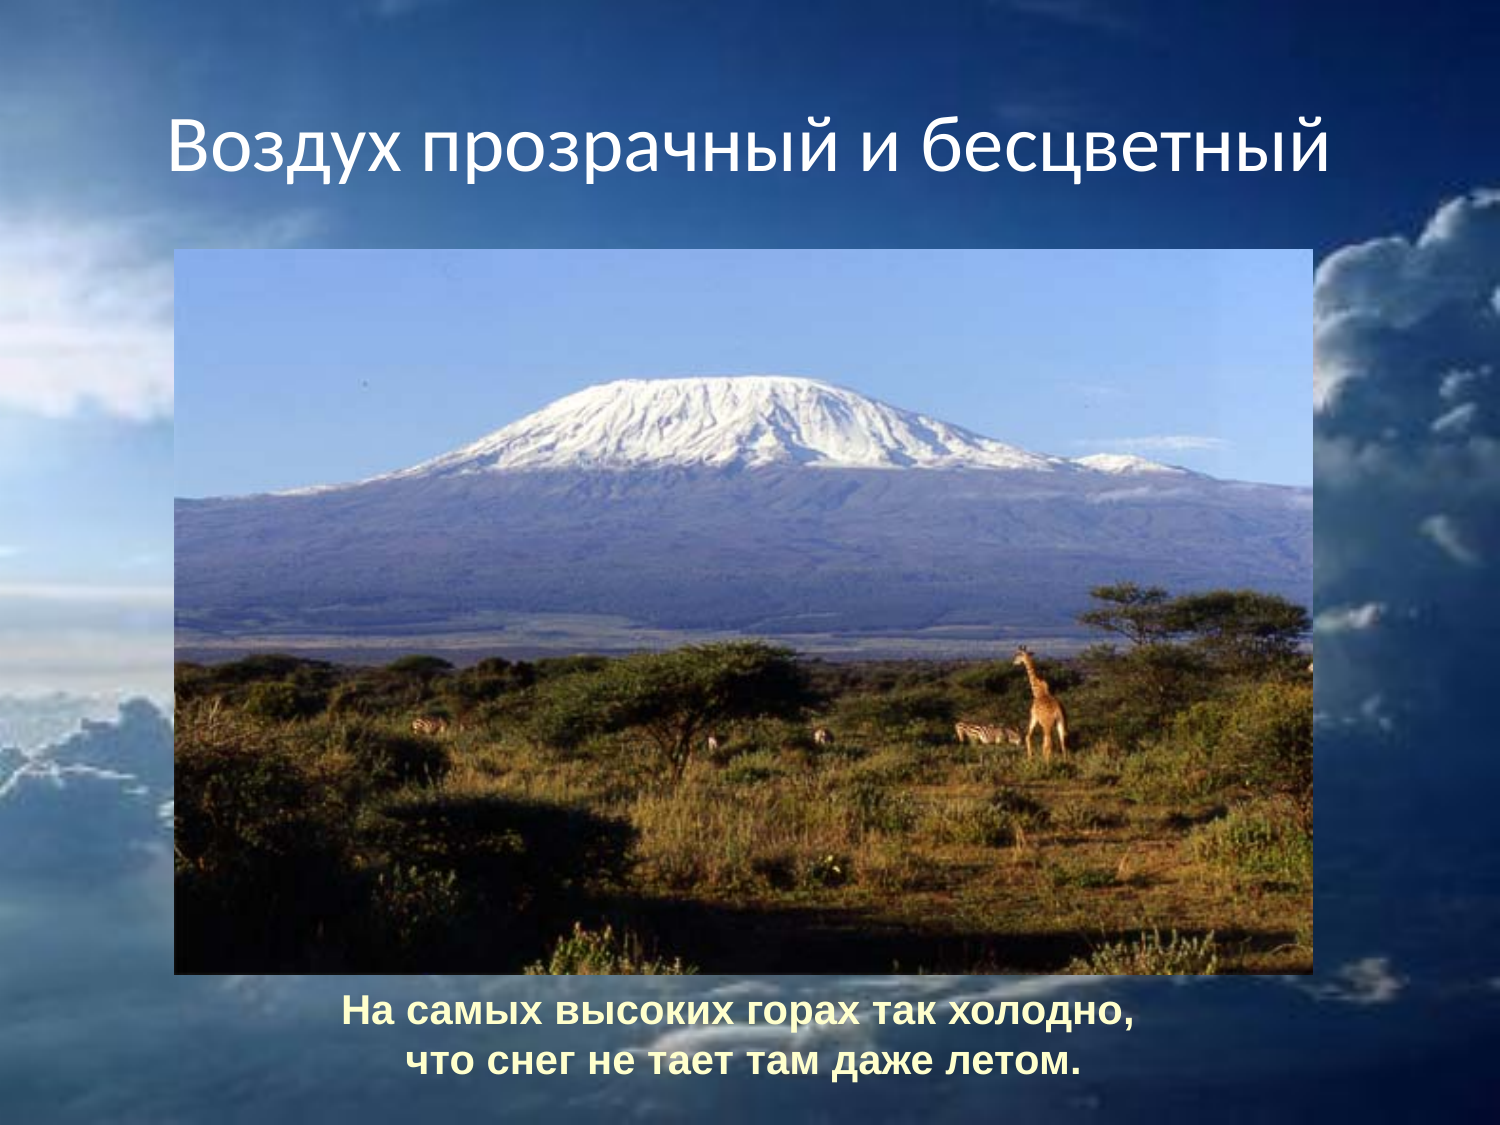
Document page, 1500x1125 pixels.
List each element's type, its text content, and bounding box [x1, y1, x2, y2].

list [174, 249, 1313, 976]
picture [0, 0, 1500, 1125]
text_box На самых высоких горах так холодно, что снег не тает там даже летом. [174, 983, 1313, 1091]
title Воздух прозрачный и бесцветный [75, 45, 1425, 233]
